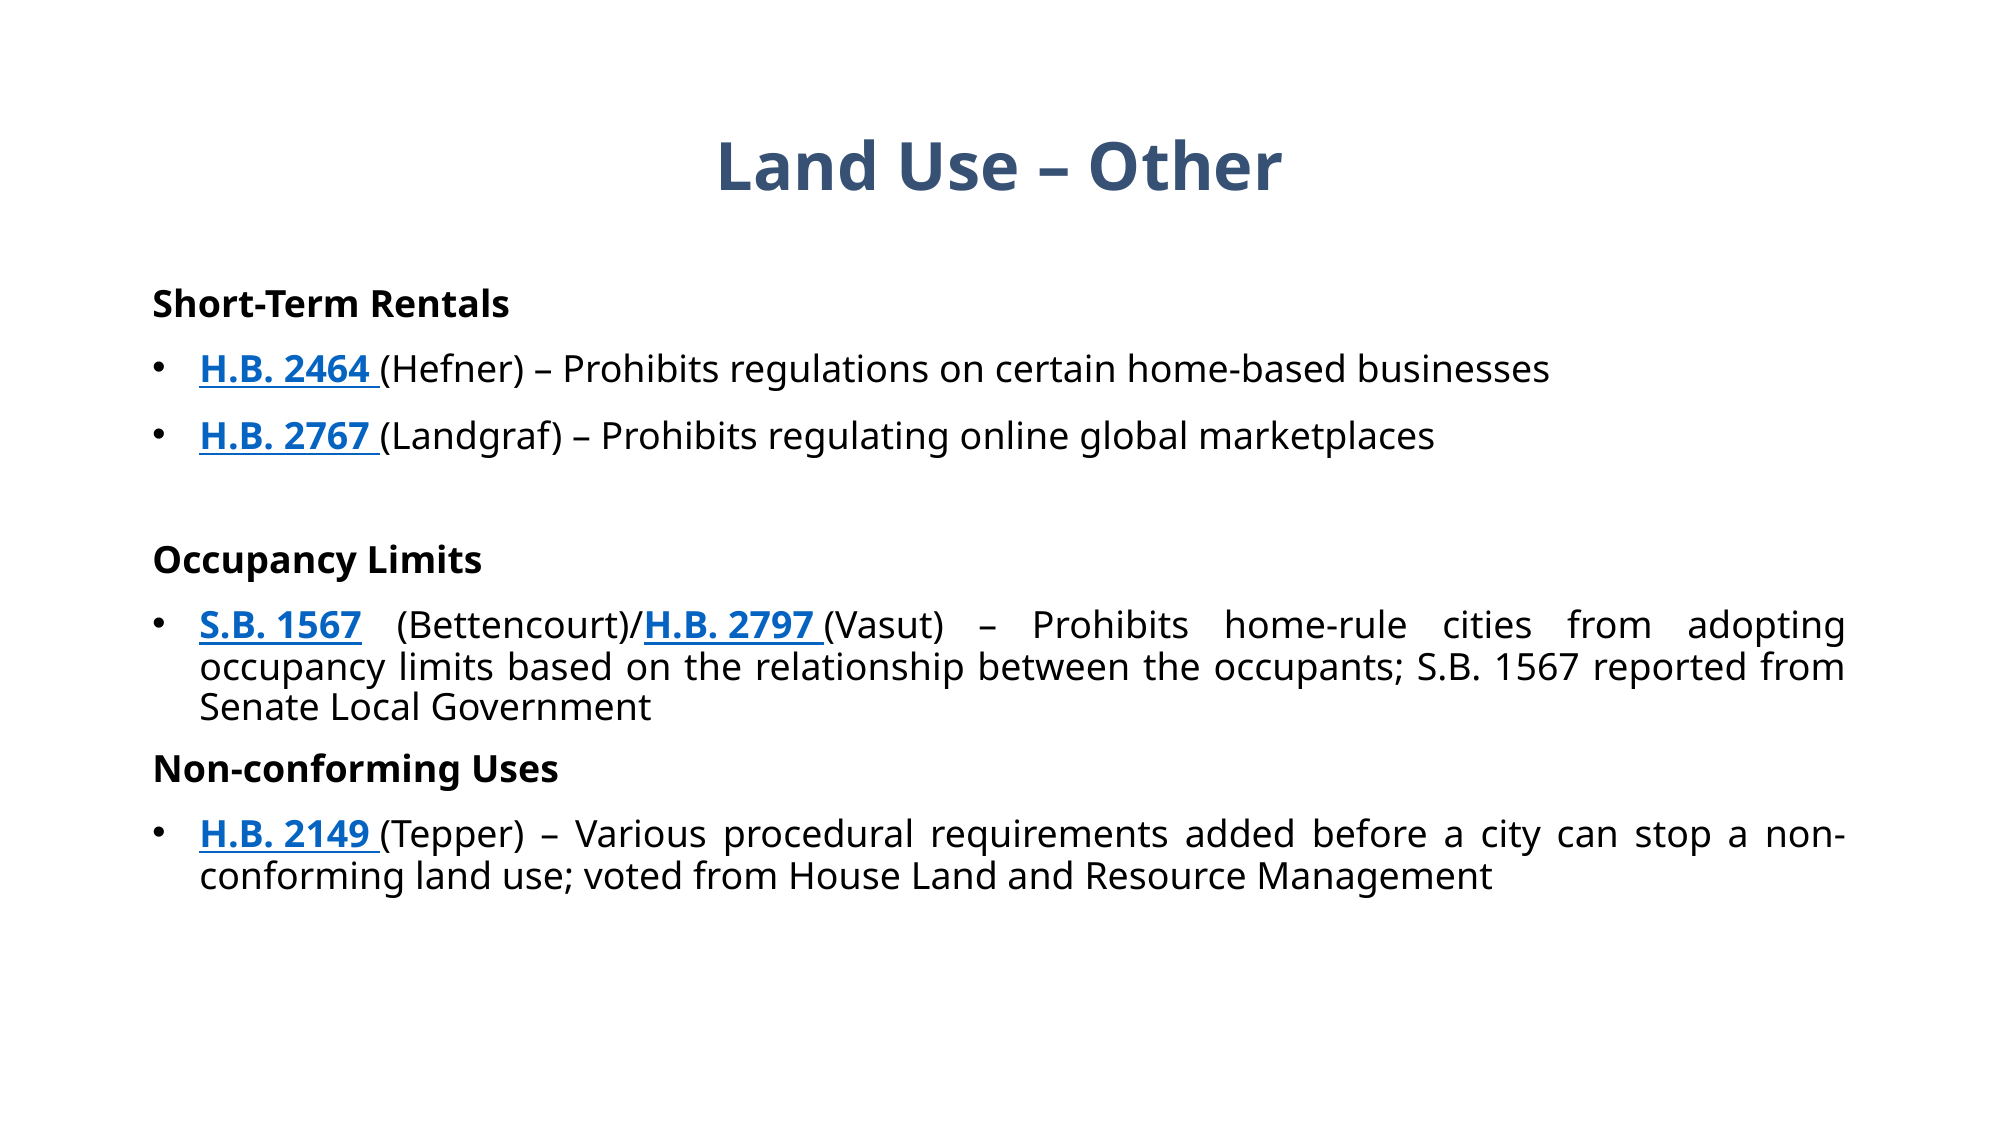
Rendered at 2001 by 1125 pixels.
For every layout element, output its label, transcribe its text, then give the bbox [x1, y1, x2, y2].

title Land Use – Other [137, 59, 1863, 277]
list Short-Term Rentals H.B. 2464 (Hefner) – Prohibits regulations on certain home-based businesses H.B. 2767 (Landgraf) – Prohibits regulating online global marketplaces Occupancy Limits S.B. 1567 (Bettencourt)/H.B. 2797 (Vasut) – Prohibits home-rule cities from adopting occupancy limits based on the relationship between the occupants; S.B. 1567 reported from Senate Local Government Non-conforming Uses H.B. 2149 (Tepper) – Various procedural requirements added before a city can stop a non-conforming land use; voted from House Land and Resource Management [137, 277, 1863, 1014]
